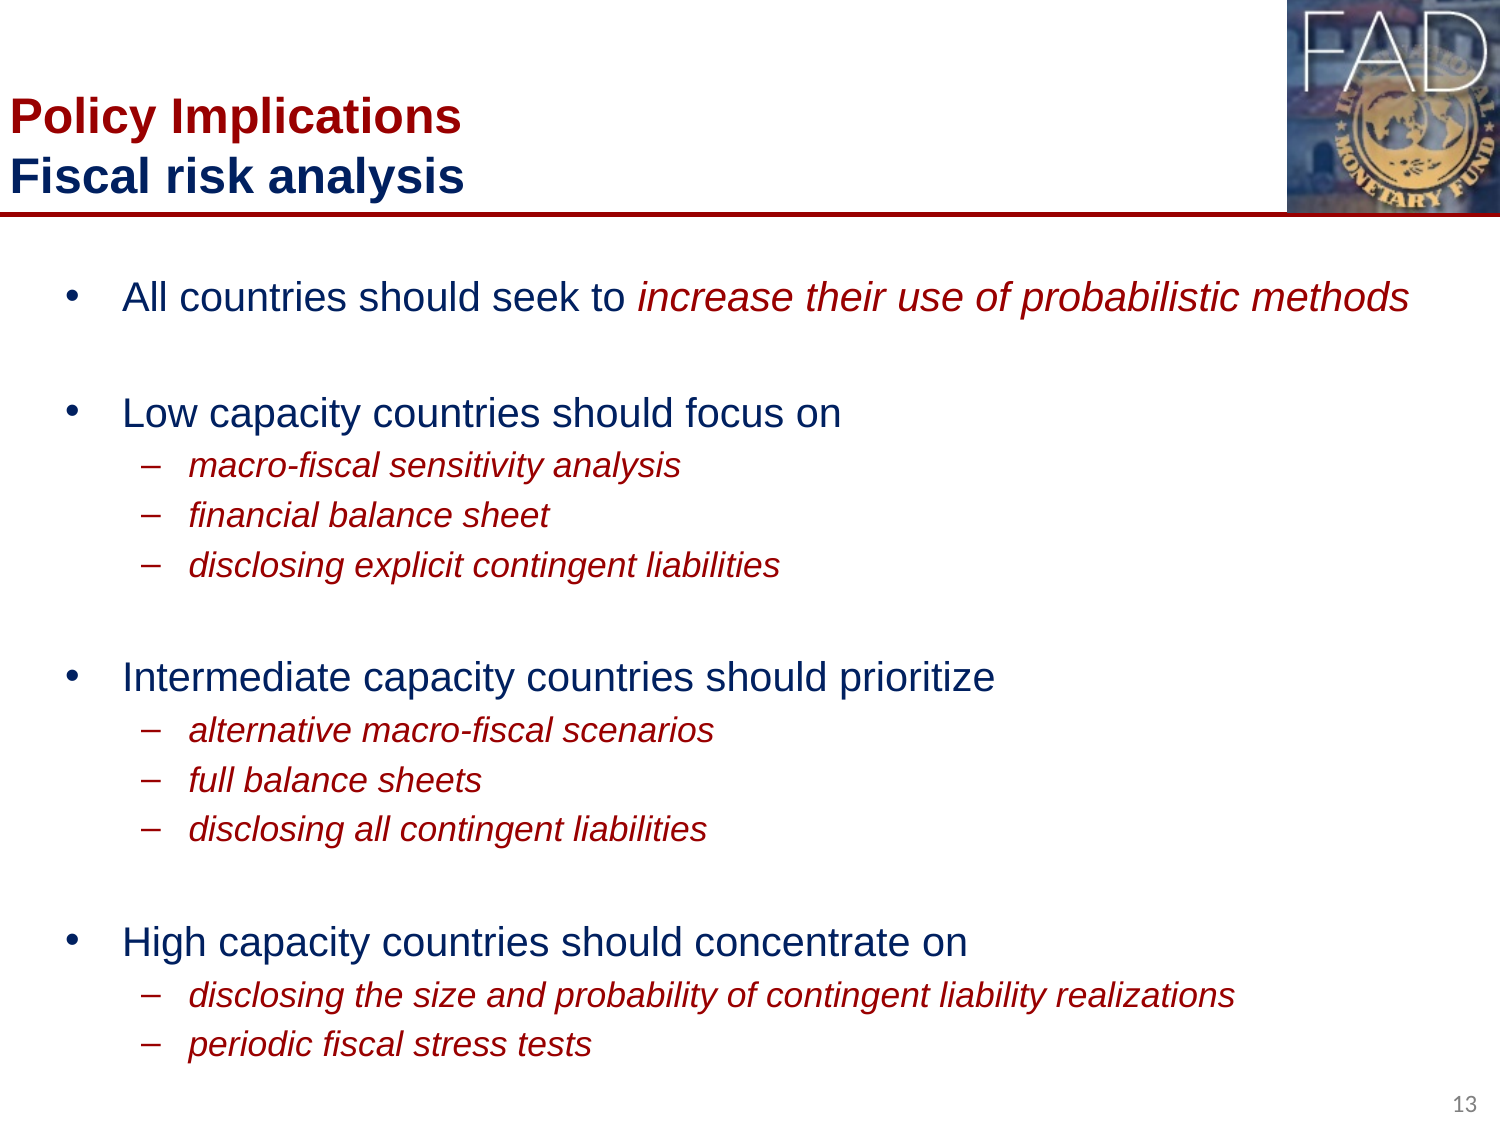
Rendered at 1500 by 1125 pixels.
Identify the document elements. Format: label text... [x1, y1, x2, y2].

text_box 13 [1429, 1079, 1500, 1125]
title Policy Implications Fiscal risk analysis [0, 62, 1345, 225]
list All countries should seek to increase their use of probabilistic methods Low capacity countries should focus on macro-fiscal sensitivity analysis financial balance sheet disclosing explicit contingent liabilities Intermediate capacity countries should prioritize alternative macro-fiscal scenarios full balance sheets disclosing all contingent liabilities High capacity countries should concentrate on disclosing the size and probability of contingent liability realizations periodic fiscal stress tests [50, 262, 1450, 1075]
picture [1287, 0, 1500, 213]
